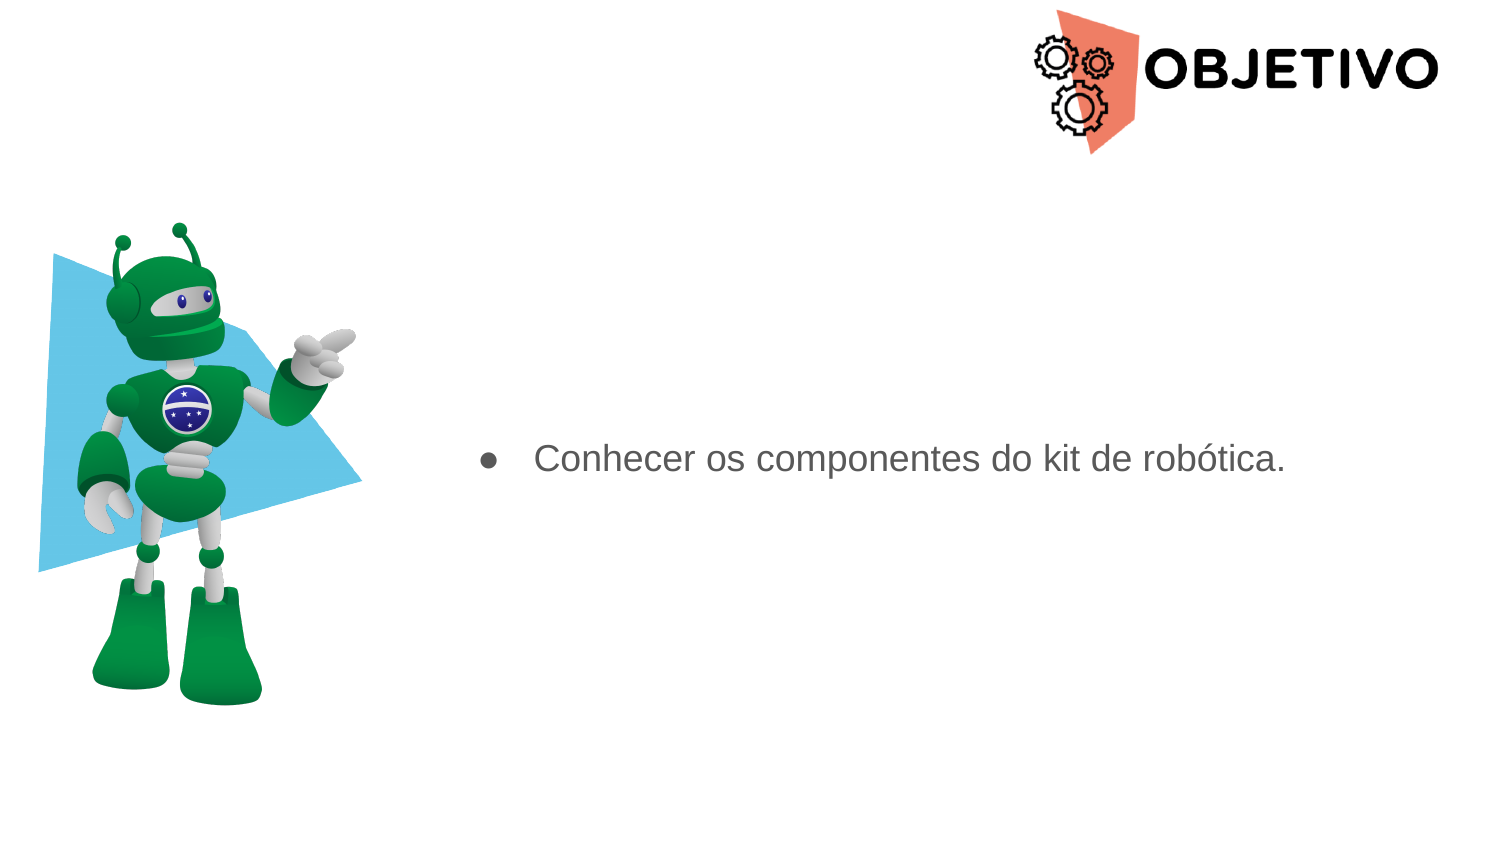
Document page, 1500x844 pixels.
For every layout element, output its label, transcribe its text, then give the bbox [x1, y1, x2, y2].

picture [0, 0, 1500, 835]
text_box Conhecer os componentes do kit de robótica. [557, 202, 1440, 708]
